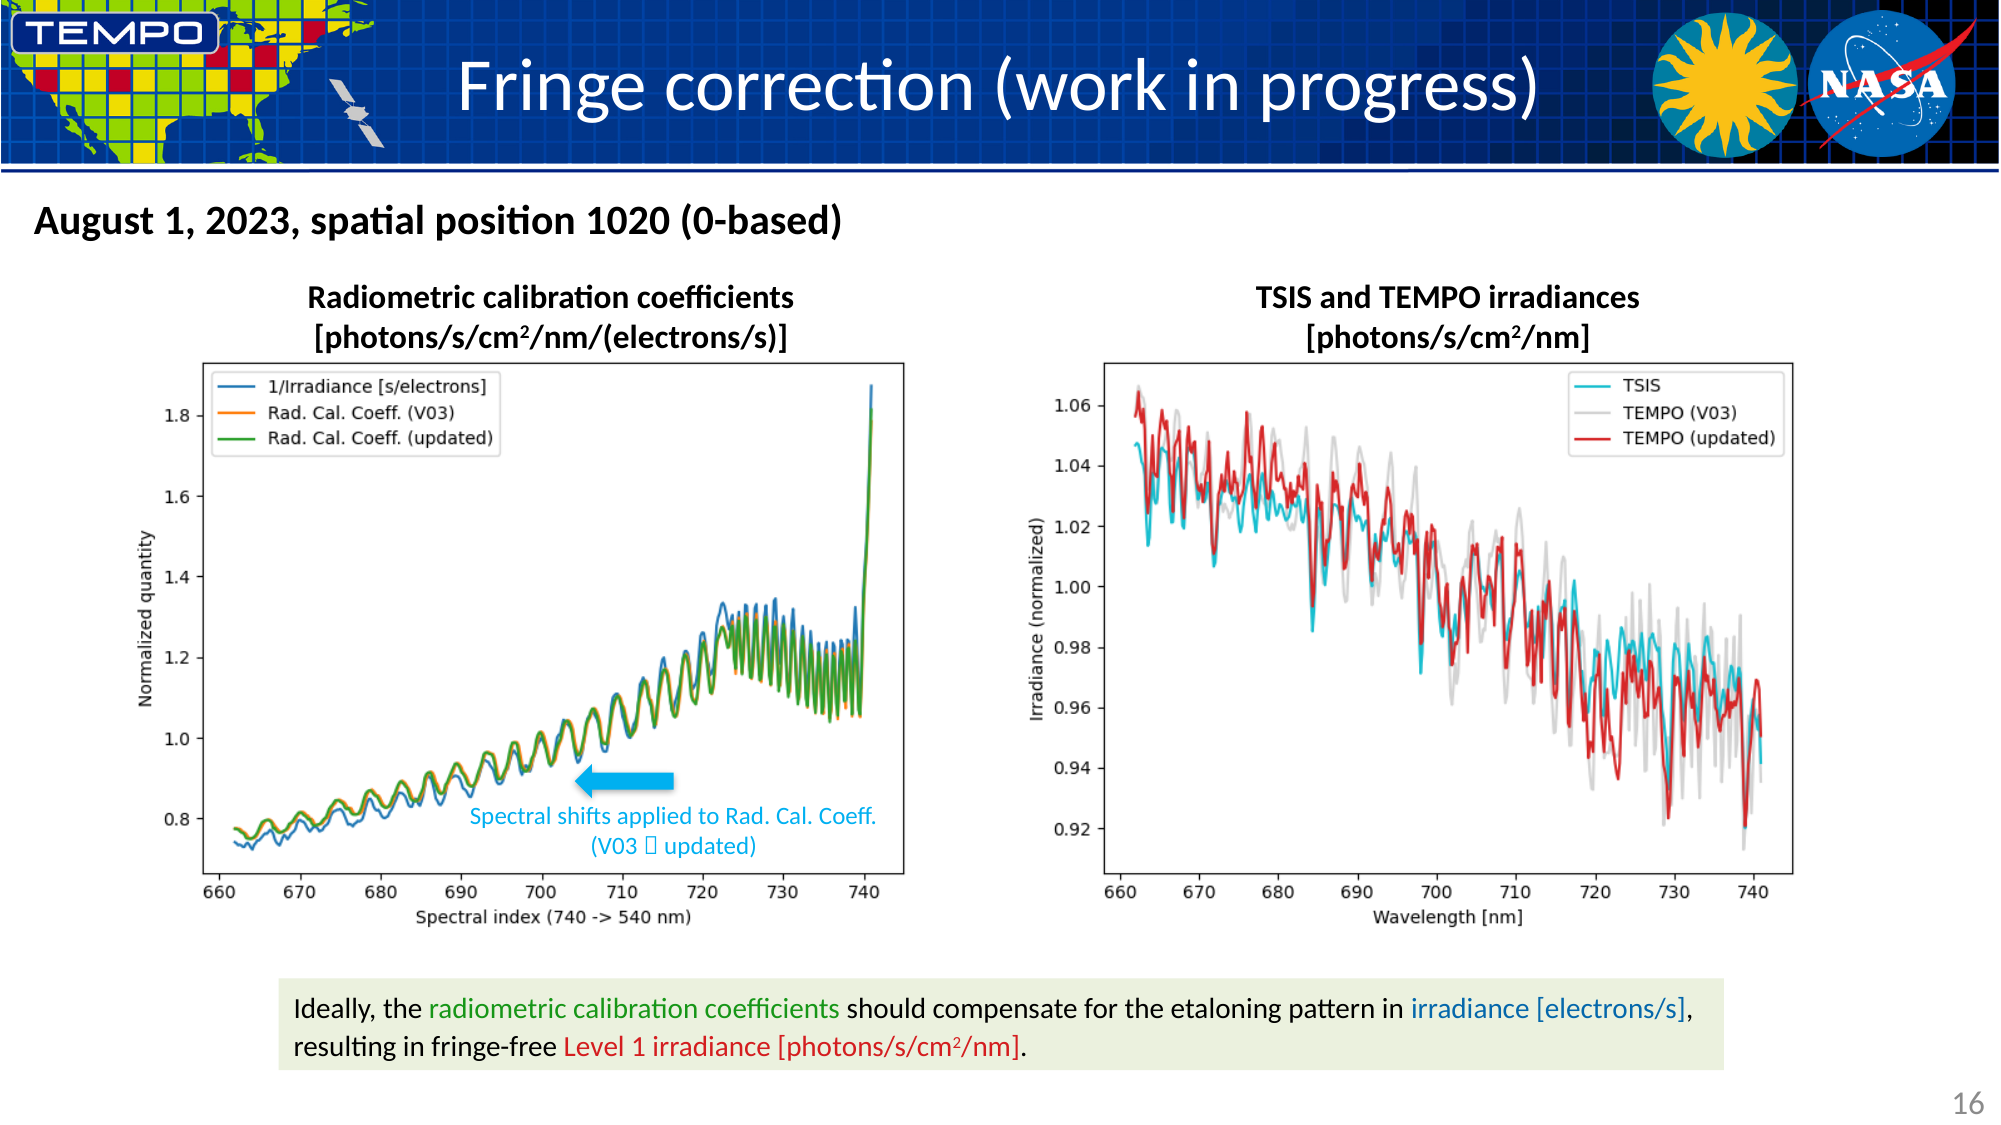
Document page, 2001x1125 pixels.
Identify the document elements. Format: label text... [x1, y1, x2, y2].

text_box TSIS and TEMPO irradiances [photons/s/cm2/nm] [1089, 267, 1807, 342]
picture [1009, 344, 1811, 946]
title Fringe correction (work in progress) [0, 0, 2000, 160]
text_box Radiometric calibration coefficients [photons/s/cm2/nm/(electrons/s)] [192, 267, 910, 342]
text_box Ideally, the radiometric calibration coefficients should compensate for the etaloning pattern in irradiance [electrons/s], resulting in fringe-free Level 1 irradiance [photons/s/cm2/nm]. [278, 978, 1724, 1071]
text_box August 1, 2023, spatial position 1020 (0-based) [18, 185, 859, 251]
picture [120, 344, 922, 946]
slide_number 16 [1550, 1086, 2000, 1117]
picture [0, 160, 2000, 175]
